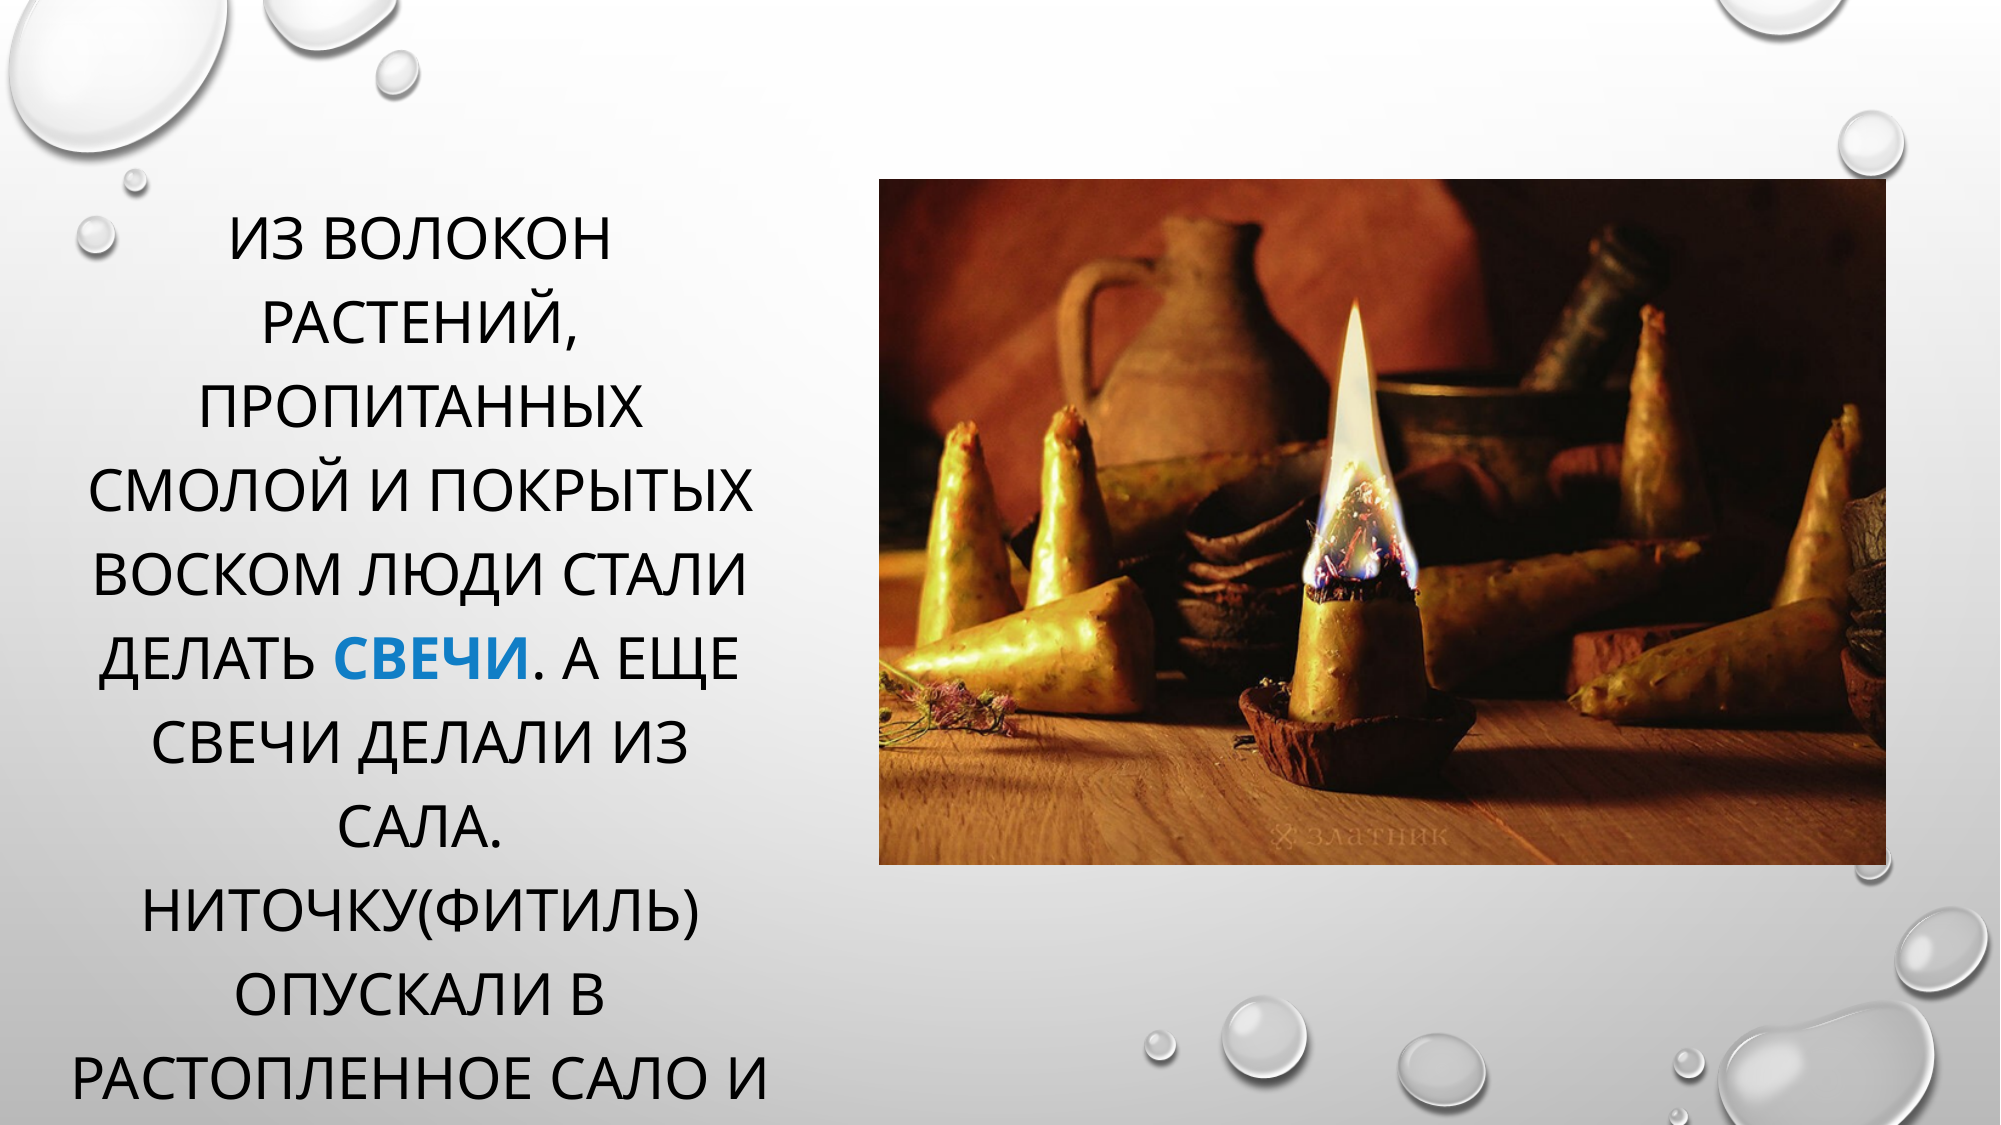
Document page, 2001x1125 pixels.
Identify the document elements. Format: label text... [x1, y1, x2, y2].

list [879, 179, 1886, 866]
list Из волокон растений, пропитанных смолой и покрытых воском люди стали делать свечи. А еще свечи делали из сала. Ниточку(фитиль) опускали в растопленное сало и ждали, когда оно застынет. Такие свечи пахли не очень приятно. [45, 179, 796, 950]
picture [0, 0, 2000, 1125]
